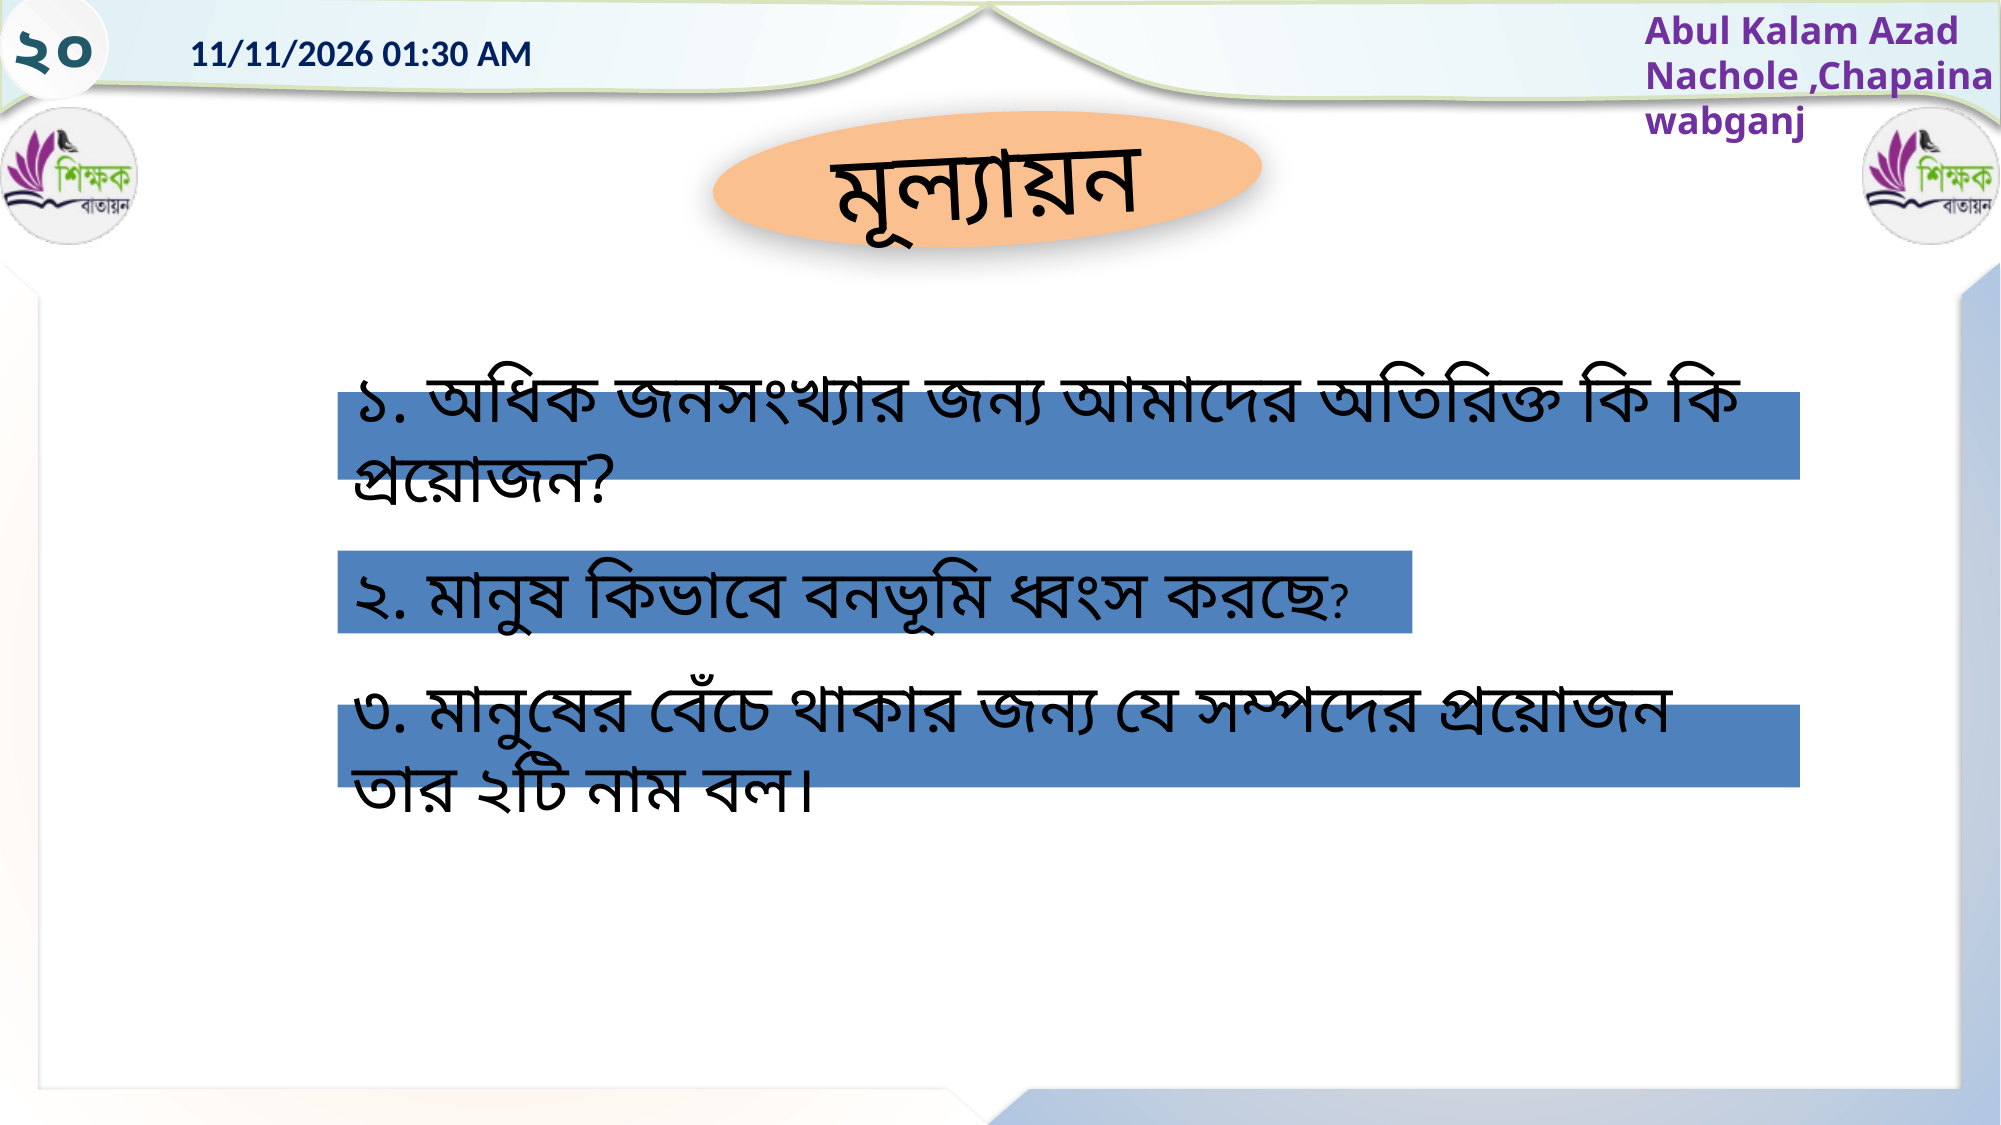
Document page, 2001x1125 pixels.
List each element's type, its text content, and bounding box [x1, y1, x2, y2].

text_box ২০ [0, 0, 111, 95]
text_box মূল্যায়ন [710, 108, 1265, 250]
picture [0, 107, 138, 245]
text_box ১. অধিক জনসংখ্যার জন্য আমাদের অতিরিক্ত কি কি প্রয়োজন? [335, 390, 1802, 482]
text_box ৩. মানুষের বেঁচে থাকার জন্য যে সম্পদের প্রয়োজন তার ২টি নাম বল। [335, 703, 1802, 790]
text_box ২. মানুষ কিভাবে বনভূমি ধ্বংস করছে? [335, 549, 1415, 636]
picture [1862, 107, 2000, 245]
